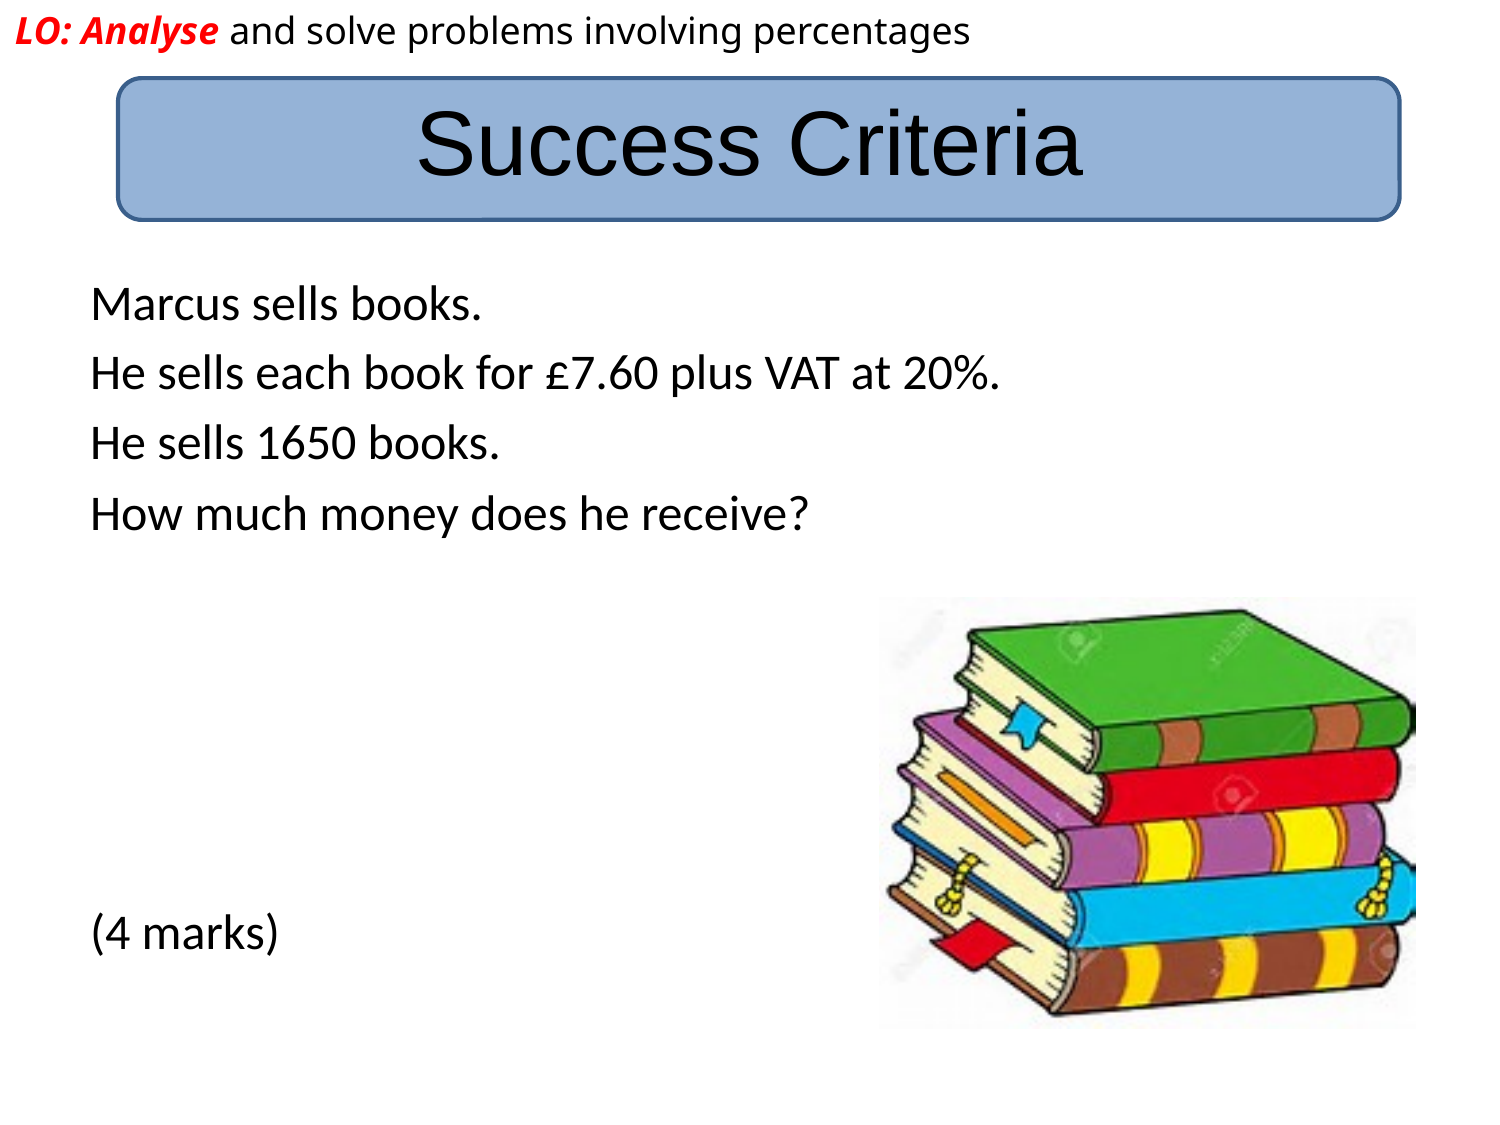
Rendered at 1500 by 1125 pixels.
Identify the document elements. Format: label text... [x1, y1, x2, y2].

title Success Criteria [75, 45, 1425, 233]
text_box LO: Analyse and solve problems involving percentages [0, 0, 1211, 195]
list Marcus sells books. He sells each book for £7.60 plus VAT at 20%. He sells 1650 books. How much money does he receive? (4 marks) [75, 262, 1425, 1005]
picture [879, 597, 1416, 1029]
